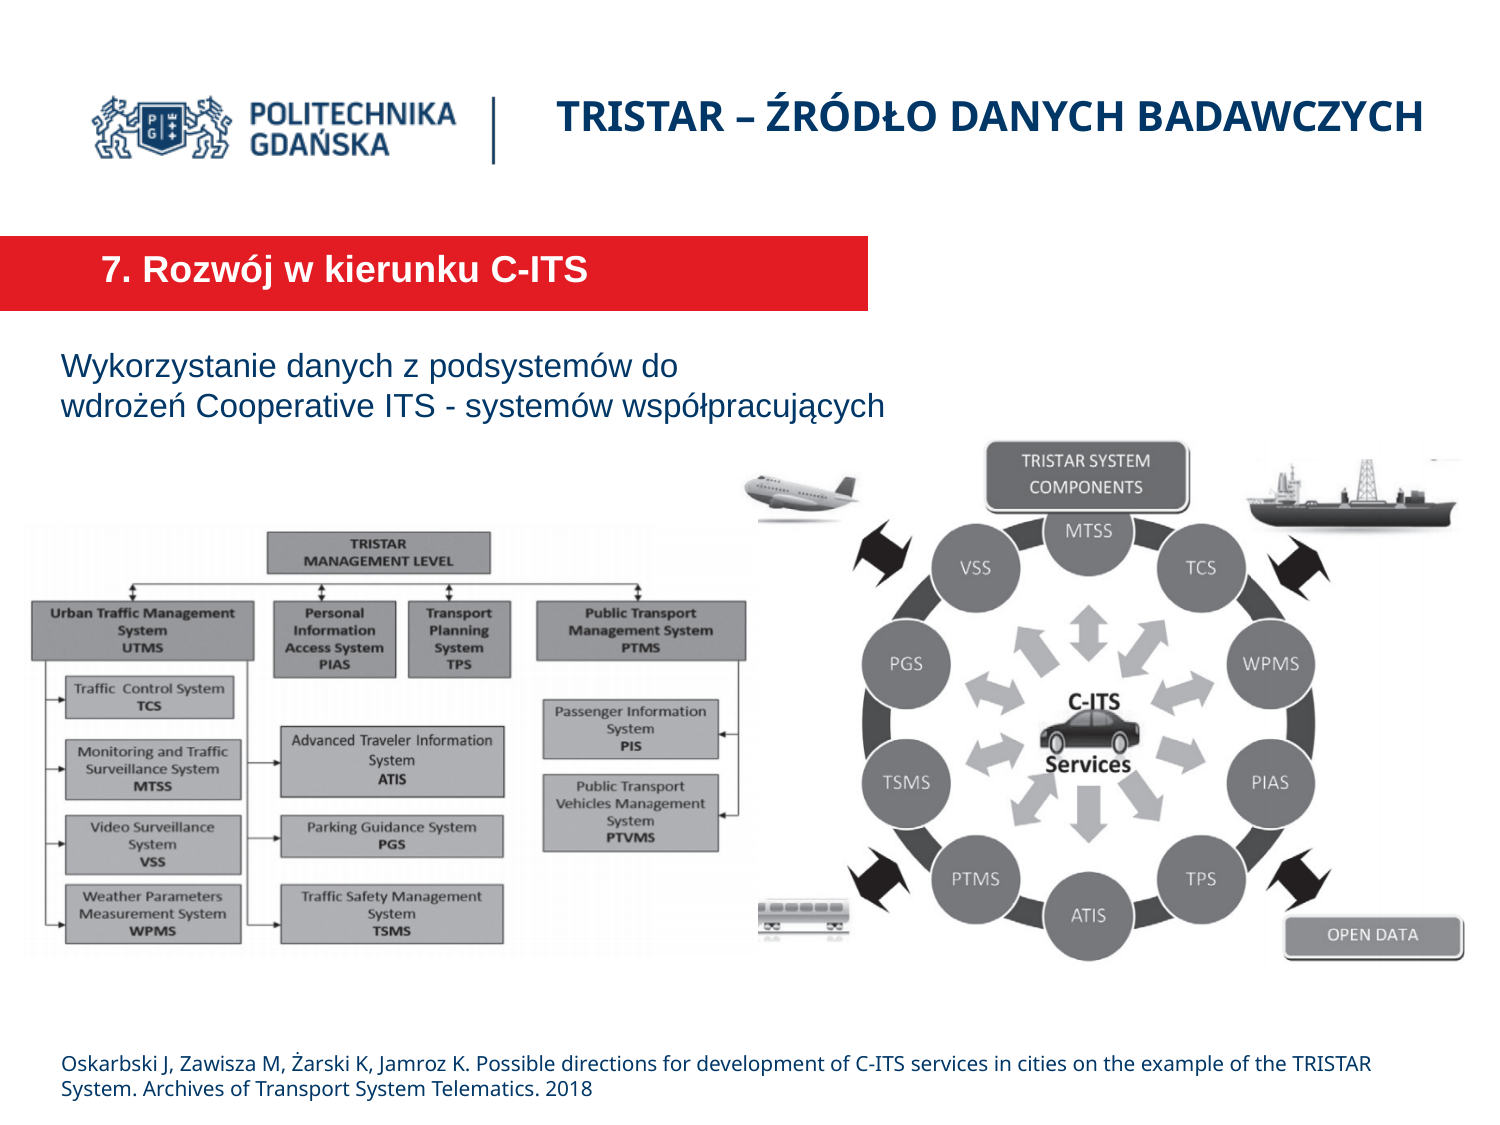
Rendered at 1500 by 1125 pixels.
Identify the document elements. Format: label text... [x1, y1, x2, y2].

text_box Oskarbski J, Zawisza M, Żarski K, Jamroz K. Possible directions for development of C-ITS services in cities on the example of the TRISTAR System. Archives of Transport System Telematics. 2018 [46, 1042, 1467, 1108]
list 7. Rozwój w kierunku C-ITS [85, 242, 773, 309]
text_box Wykorzystanie danych z podsystemów do wdrożeń Cooperative ITS - systemów współpracujących [45, 337, 921, 474]
picture [23, 426, 1483, 978]
title TRISTAR – źródłO danych BADAWCZYCH [541, 88, 1490, 135]
